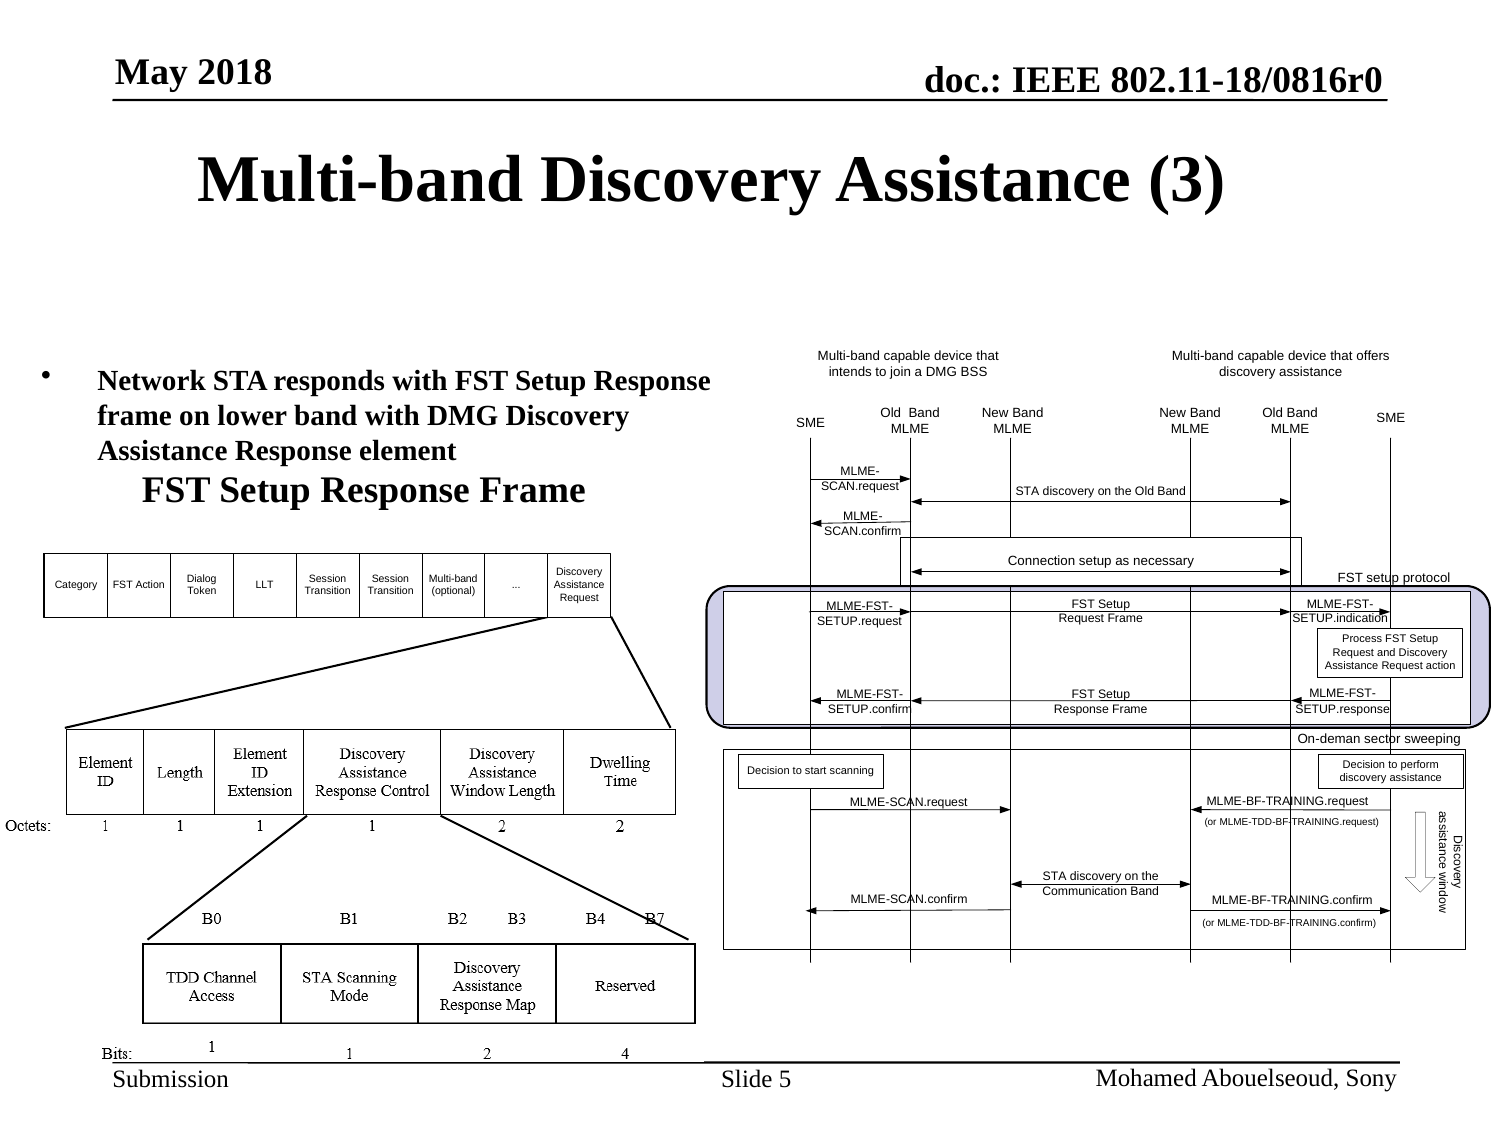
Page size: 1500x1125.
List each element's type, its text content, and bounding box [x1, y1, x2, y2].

title Multi-band Discovery Assistance (3) [75, 127, 1351, 303]
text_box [440, 815, 689, 940]
text_box [365, 95, 1500, 103]
picture [0, 720, 689, 837]
text_box [706, 590, 716, 724]
picture [41, 551, 613, 620]
picture [721, 344, 1473, 965]
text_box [64, 628, 550, 729]
text_box Network STA responds with FST Setup Response frame on lower band with DMG Discovery Assistance Response element [25, 353, 716, 478]
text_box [610, 616, 671, 729]
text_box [147, 815, 308, 940]
slide_number Slide 5 [712, 1062, 800, 1093]
picture [93, 903, 704, 1062]
text_box FST Setup Response Frame [0, 457, 716, 518]
text_box [1476, 588, 1490, 726]
